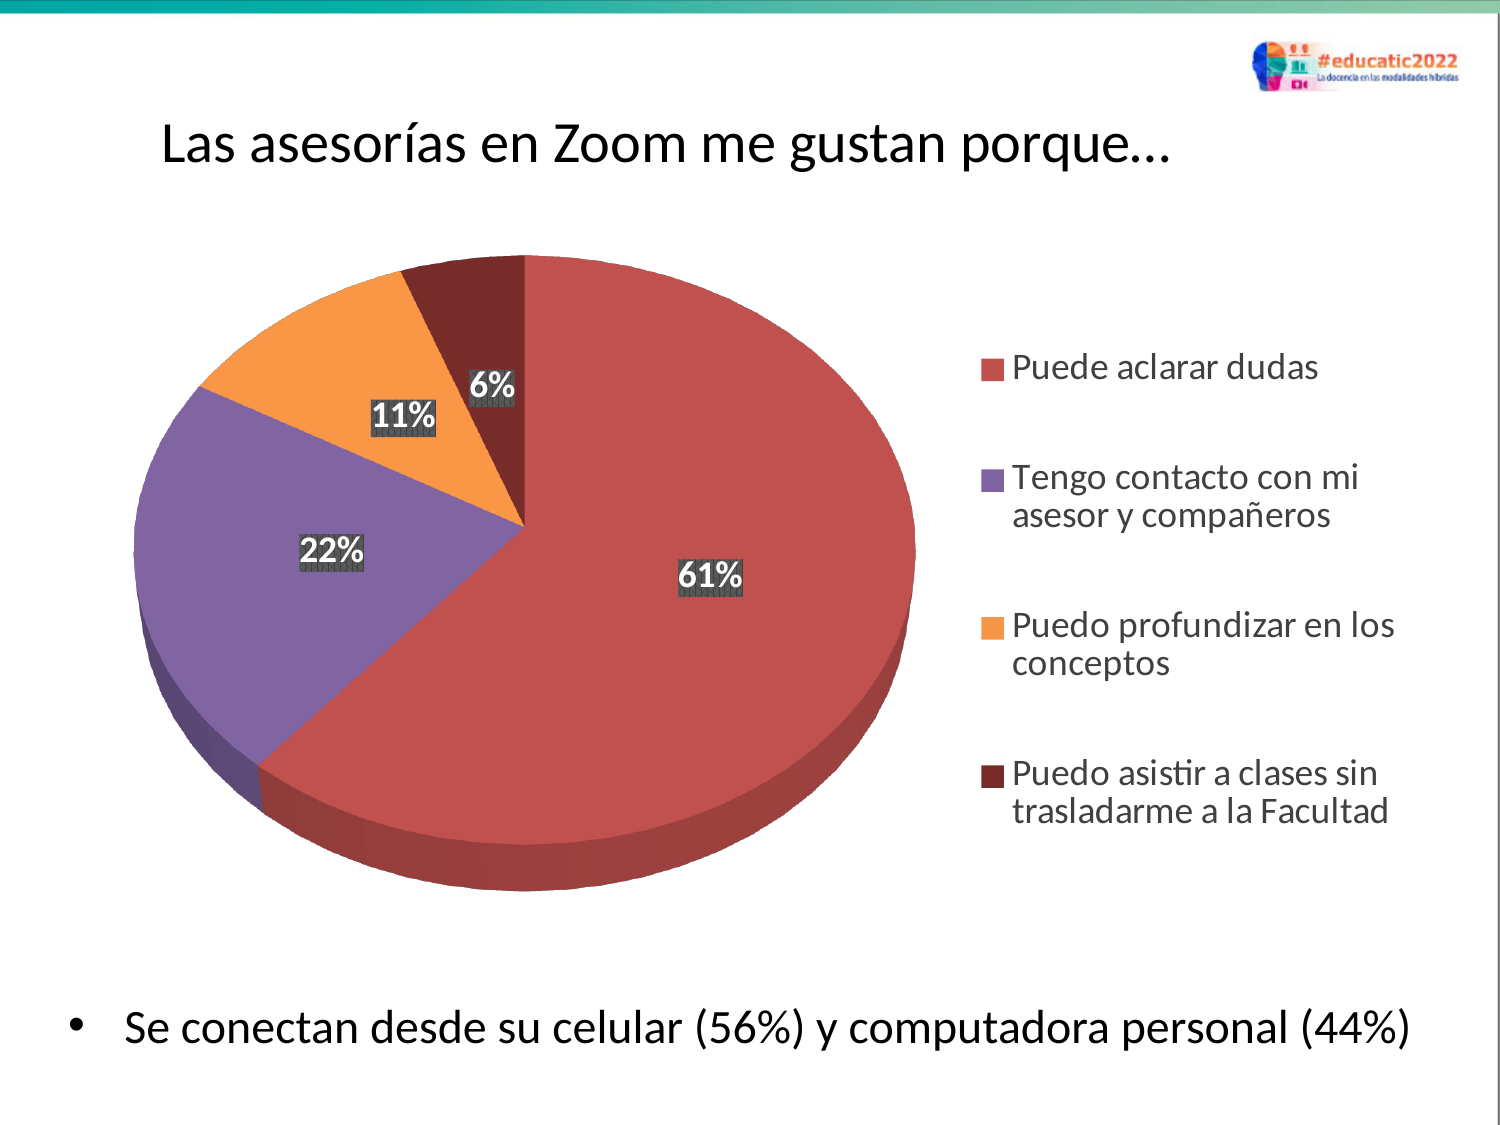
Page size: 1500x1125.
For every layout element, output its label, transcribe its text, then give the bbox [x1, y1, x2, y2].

title Las asesorías en Zoom me gustan porque… [75, 45, 1258, 206]
chart [74, 207, 1426, 940]
list Se conectan desde su celular (56%) y computadora personal (44%) [53, 987, 1459, 1099]
picture [0, 0, 1500, 1125]
